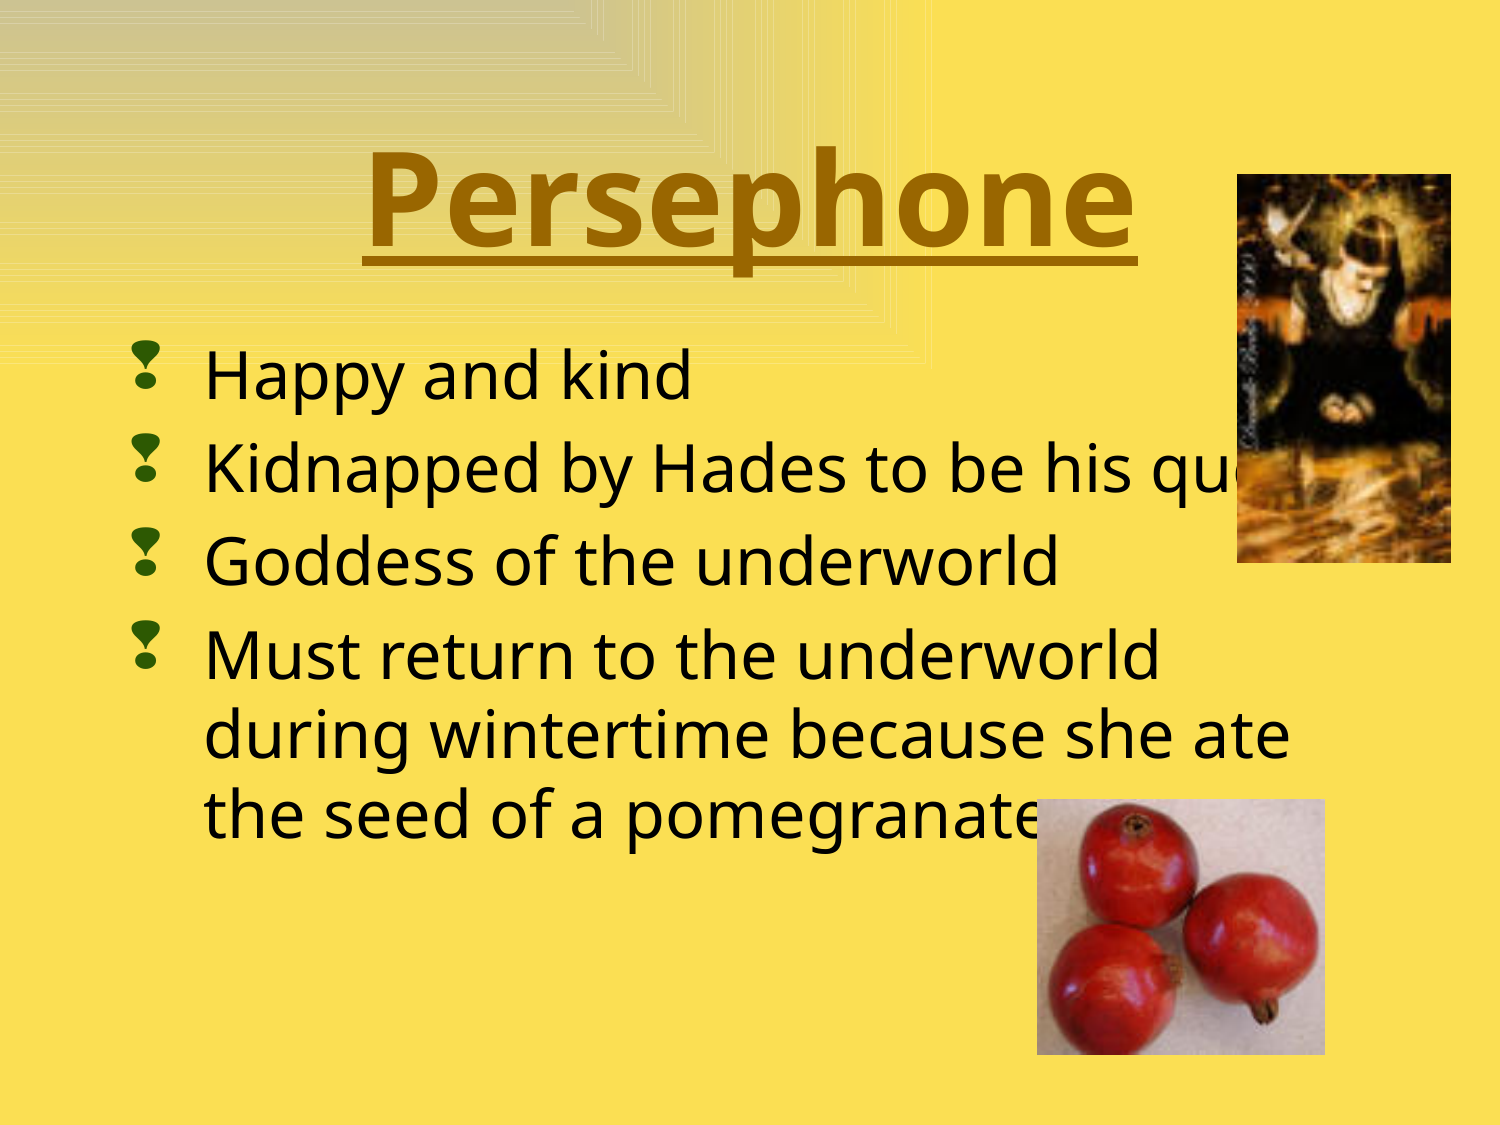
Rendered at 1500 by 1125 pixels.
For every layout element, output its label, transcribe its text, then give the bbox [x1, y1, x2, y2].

list Happy and kind Kidnapped by Hades to be his queen Goddess of the underworld Must return to the underworld during wintertime because she ate the seed of a pomegranate. [112, 324, 1388, 1000]
picture [1237, 174, 1451, 563]
picture [1037, 799, 1325, 1055]
title Persephone [112, 99, 1388, 288]
